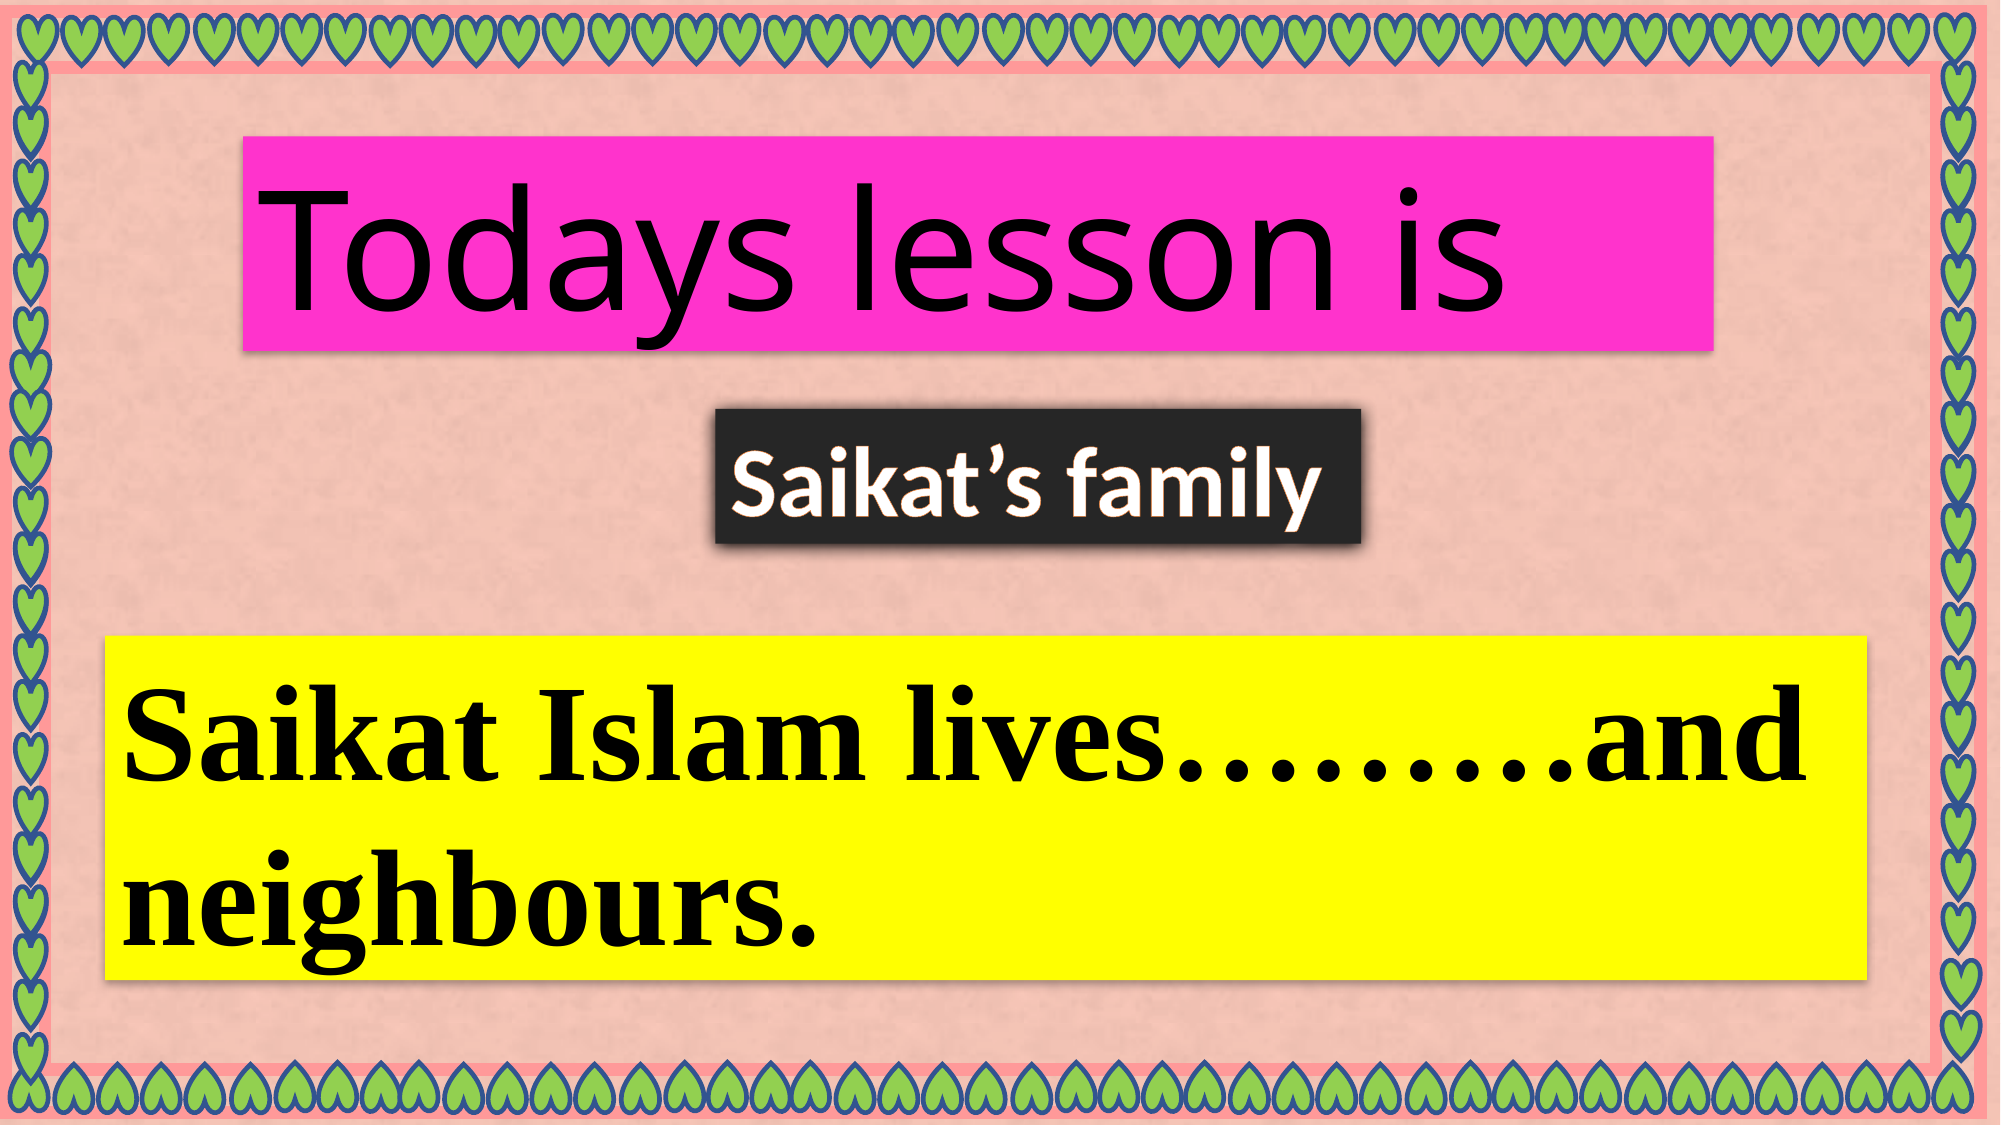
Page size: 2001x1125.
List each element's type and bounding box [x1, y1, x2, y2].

text_box [5, 11, 2000, 1114]
